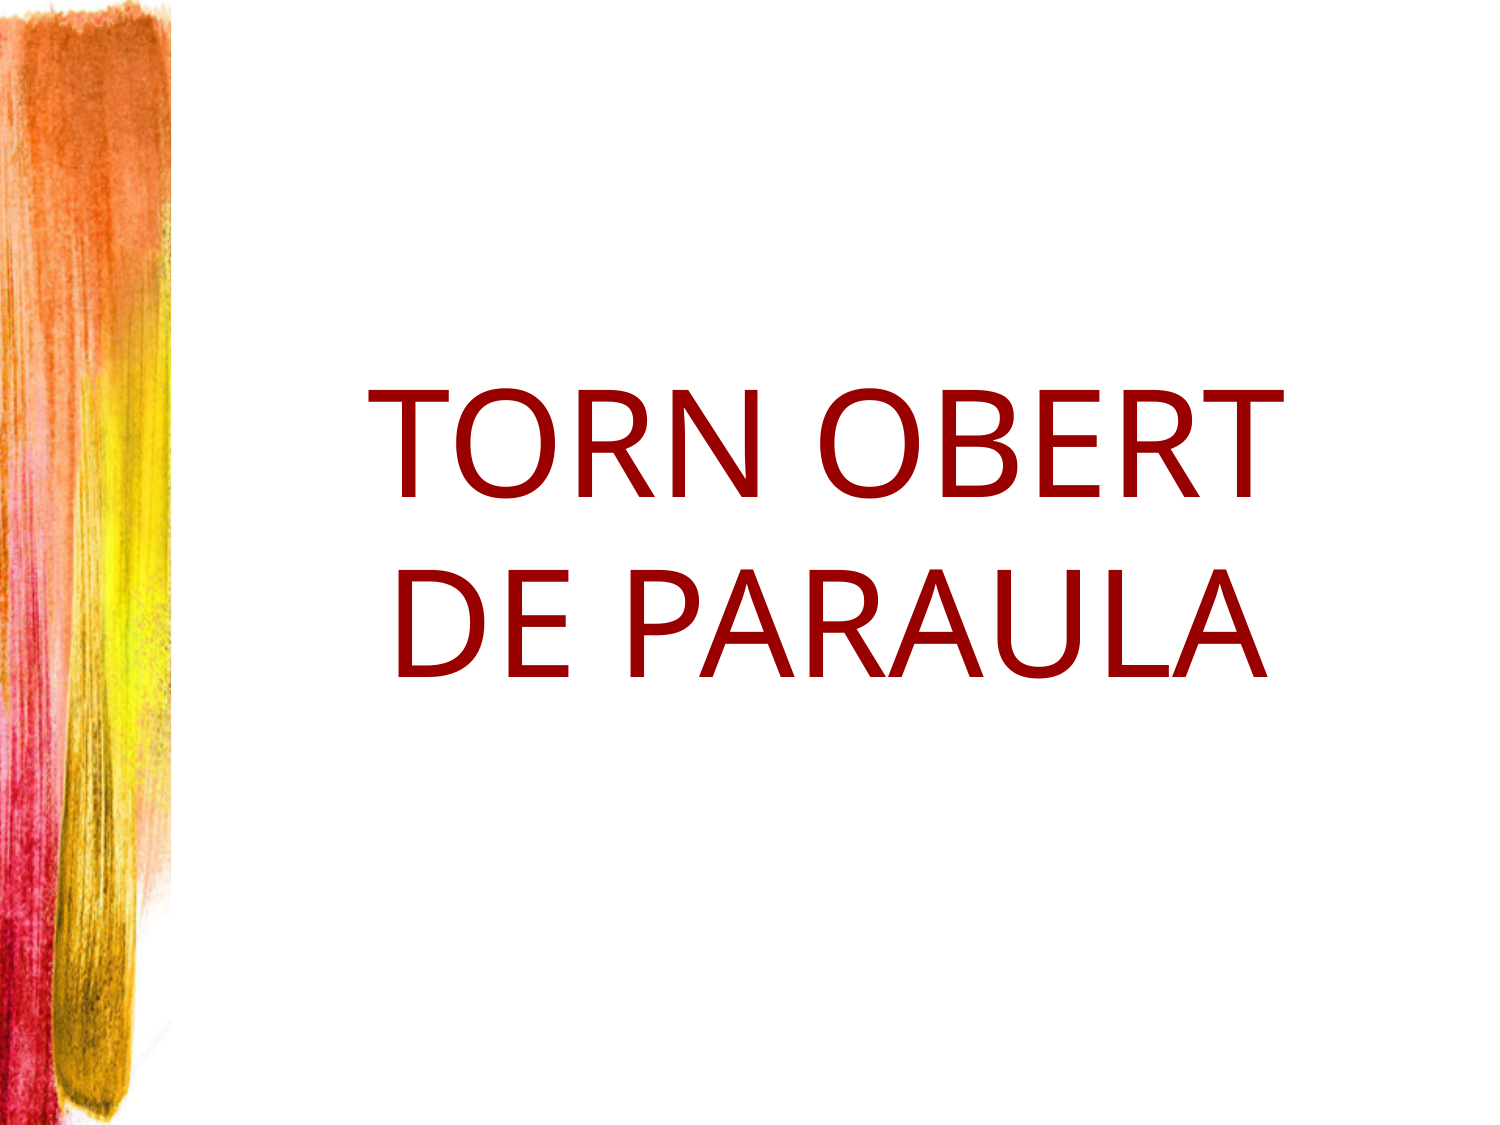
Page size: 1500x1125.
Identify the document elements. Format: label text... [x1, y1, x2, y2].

picture [0, 0, 172, 1125]
text_box TORN OBERT DE PARAULA [253, 361, 1400, 693]
